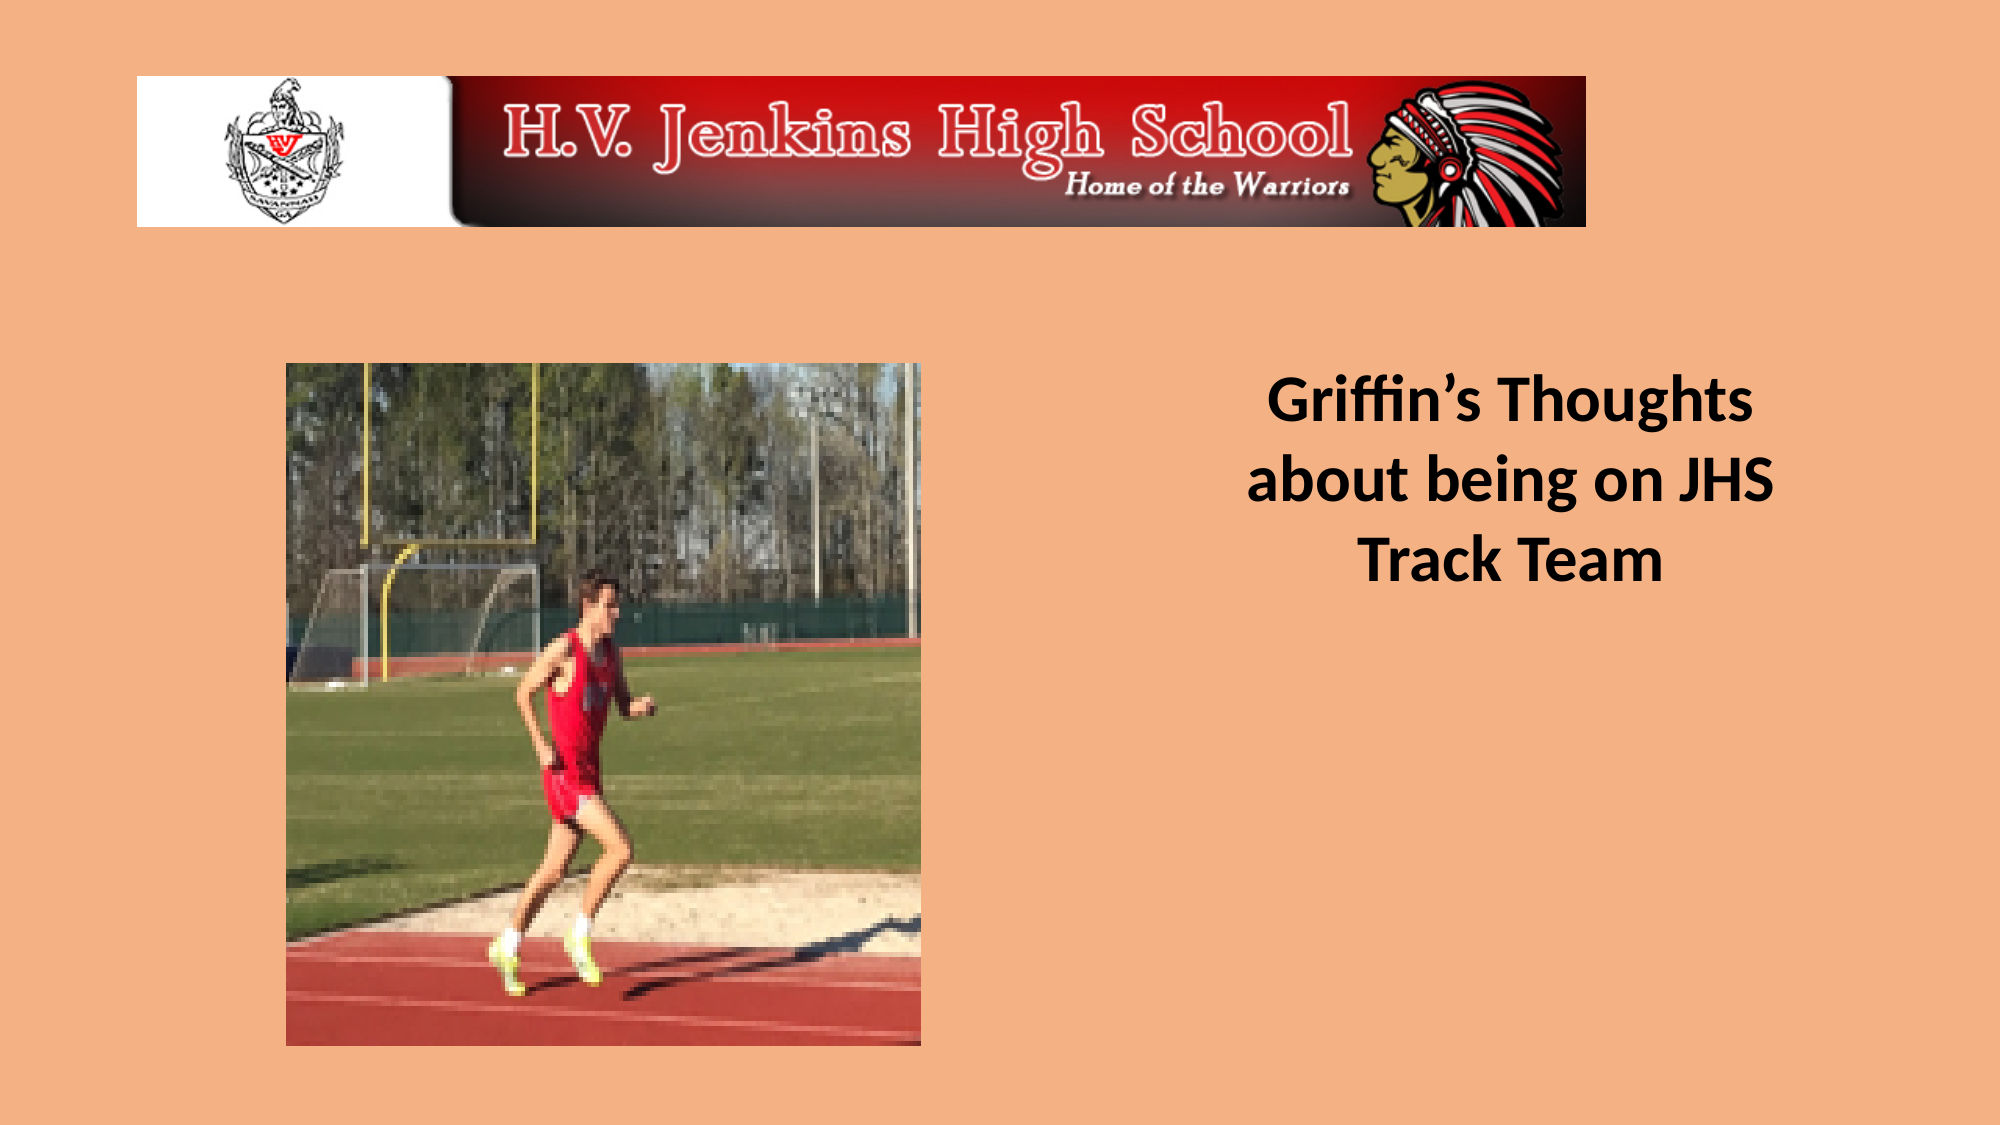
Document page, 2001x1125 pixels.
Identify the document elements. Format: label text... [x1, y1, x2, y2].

text_box Griffin’s Thoughts about being on JHS Track Team [1206, 347, 1816, 603]
picture [137, 76, 1586, 227]
picture [286, 363, 921, 1046]
